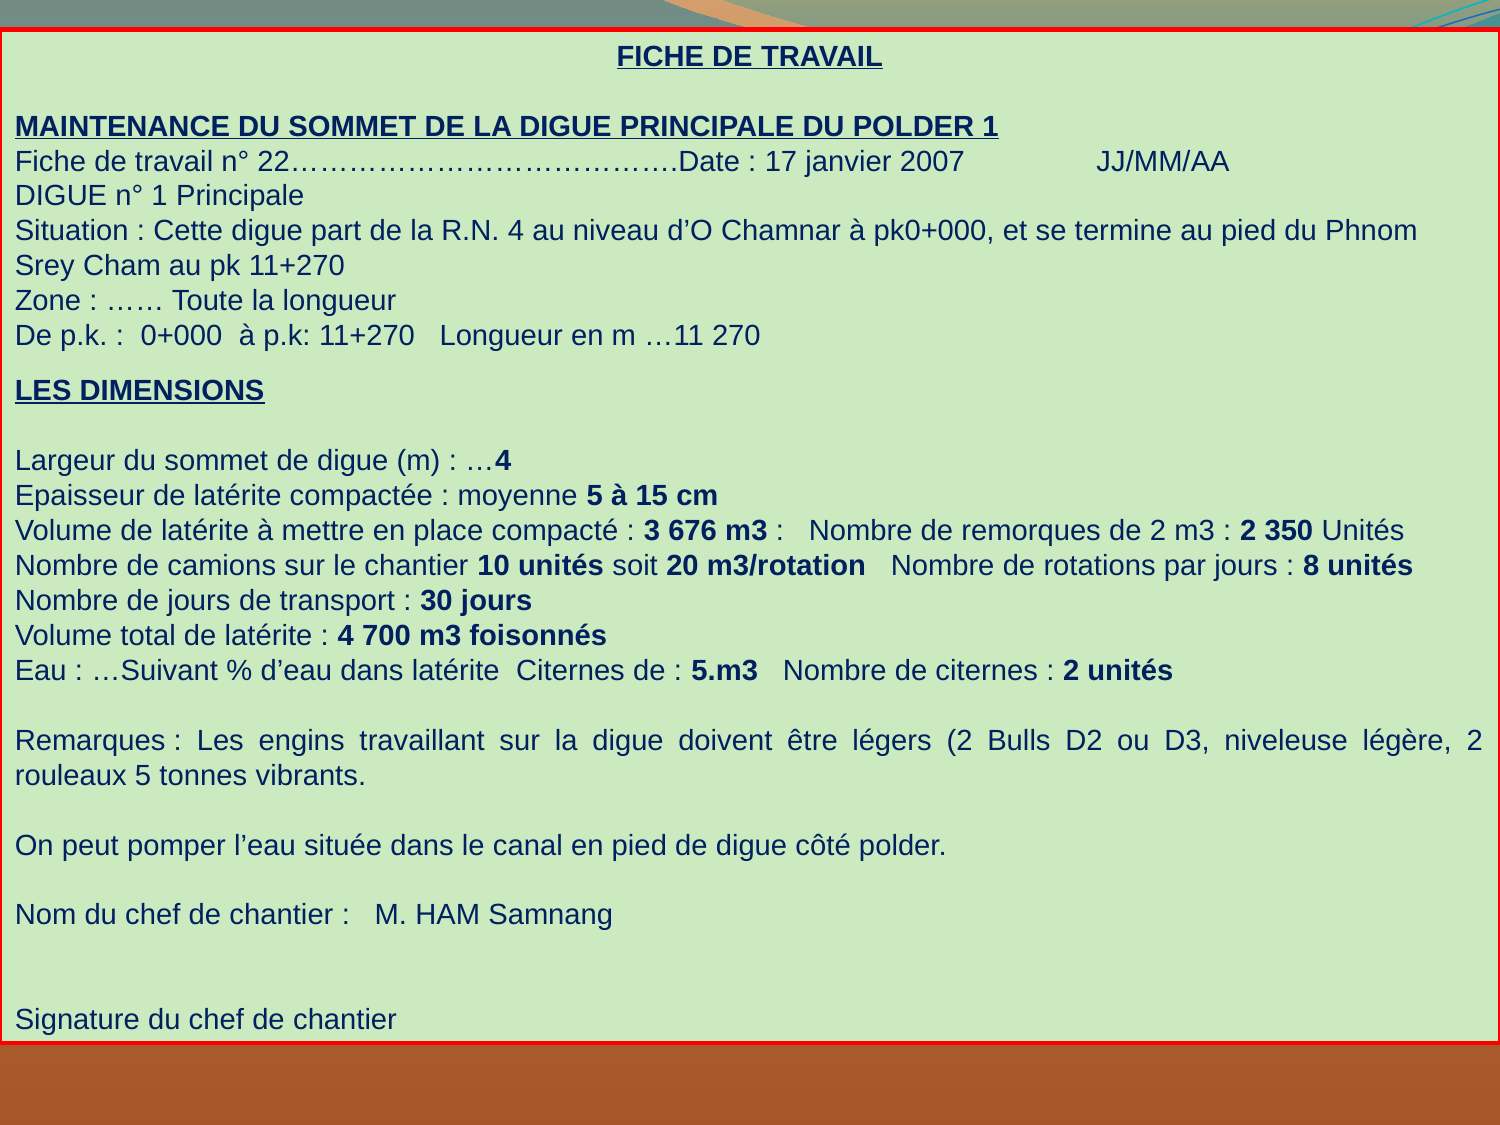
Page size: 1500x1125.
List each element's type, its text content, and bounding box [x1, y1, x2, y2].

text_box FICHE DE TRAVAIL MAINTENANCE DU SOMMET DE LA DIGUE PRINCIPALE DU POLDER 1 Fiche de travail n° 22………………………………….Date : 17 janvier 2007 JJ/MM/AA DIGUE n° 1 Principale Situation : Cette digue part de la R.N. 4 au niveau d’O Chamnar à pk0+000, et se termine au pied du Phnom Srey Cham au pk 11+270 Zone : …… Toute la longueur De p.k. : 0+000 à p.k: 11+270 Longueur en m …11 270 LES DIMENSIONS Largeur du sommet de digue (m) : …4 Epaisseur de latérite compactée : moyenne 5 à 15 cm Volume de latérite à mettre en place compacté : 3 676 m3 : Nombre de remorques de 2 m3 : 2 350 Unités Nombre de camions sur le chantier 10 unités soit 20 m3/rotation Nombre de rotations par jours : 8 unités Nombre de jours de transport : 30 jours Volume total de latérite : 4 700 m3 foisonnés Eau : …Suivant % d’eau dans latérite Citernes de : 5.m3 Nombre de citernes : 2 unités Remarques : Les engins travaillant sur la digue doivent être légers (2 Bulls D2 ou D3, niveleuse légère, 2 rouleaux 5 tonnes vibrants. On peut pomper l’eau située dans le canal en pied de digue côté polder. Nom du chef de chantier : M. HAM Samnang Signature du chef de chantier [0, 29, 1500, 1044]
